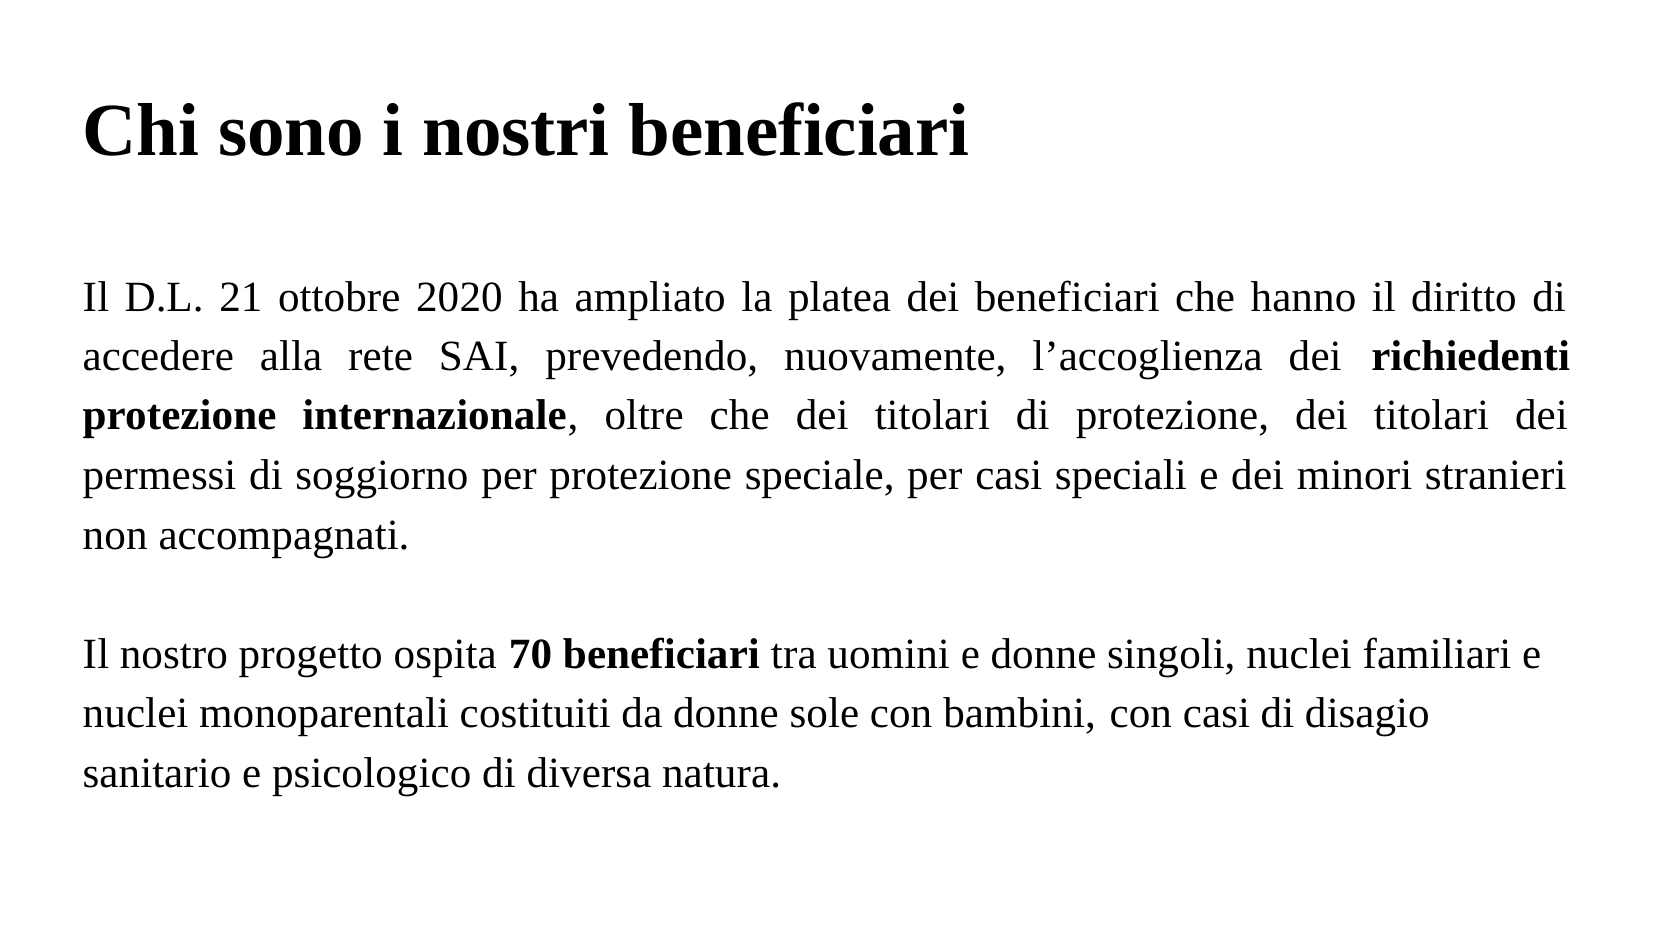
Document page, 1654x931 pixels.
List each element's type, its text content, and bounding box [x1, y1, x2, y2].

title Chi sono i nostri beneficiari [82, 70, 1571, 226]
subtitle Il D.L. 21 ottobre 2020 ha ampliato la platea dei beneficiari che hanno il diritto di accedere alla rete SAI, prevedendo, nuovamente, l’accoglienza dei richiedenti protezione internazionale, oltre che dei titolari di protezione, dei titolari dei permessi di soggiorno per protezione speciale, per casi speciali e dei minori stranieri non accompagnati. Il nostro progetto ospita 70 beneficiari tra uomini e donne singoli, nuclei familiari e nuclei monoparentali costituiti da donne sole con bambini, con casi di disagio sanitario e psicologico di diversa natura. [82, 260, 1571, 800]
